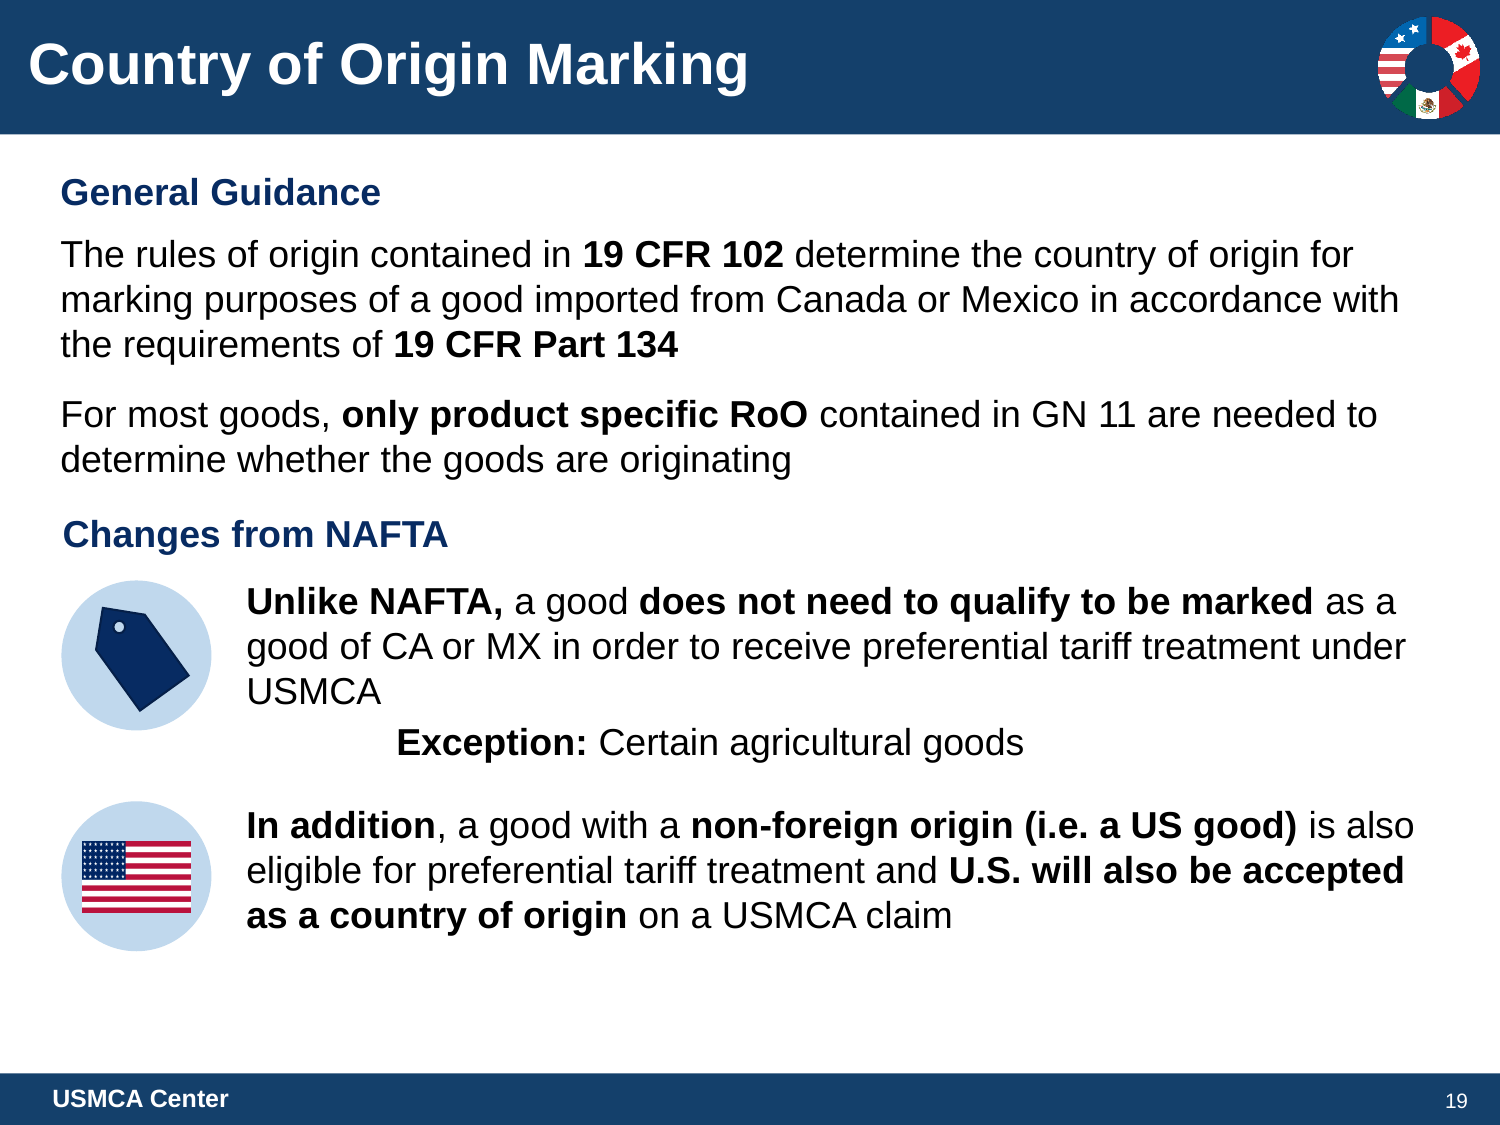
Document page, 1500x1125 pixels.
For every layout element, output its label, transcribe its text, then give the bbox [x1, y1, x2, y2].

text_box [60, 800, 213, 953]
picture [1375, 13, 1483, 121]
text_box Changes from NAFTA [48, 502, 465, 563]
list USMCA Center [0, 1073, 600, 1125]
text_box General Guidance The rules of origin contained in 19 CFR 102 determine the country of origin for marking purposes of a good imported from Canada or Mexico in accordance with the requirements of 19 CFR Part 134 For most goods, only product specific RoO contained in GN 11 are needed to determine whether the goods are originating [45, 160, 1455, 403]
text_box Country of Origin Marking [13, 27, 1346, 105]
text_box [103, 597, 164, 703]
slide_number 19 [1181, 1073, 1483, 1125]
text_box Unlike NAFTA, a good does not need to qualify to be marked as a good of CA or MX in order to receive preferential tariff treatment under USMCA Exception: Certain agricultural goods In addition, a good with a non-foreign origin (i.e. a US good) is also eligible for preferential tariff treatment and U.S. will also be accepted as a country of origin on a USMCA claim [231, 569, 1455, 944]
text_box [60, 579, 213, 732]
picture [82, 841, 191, 913]
